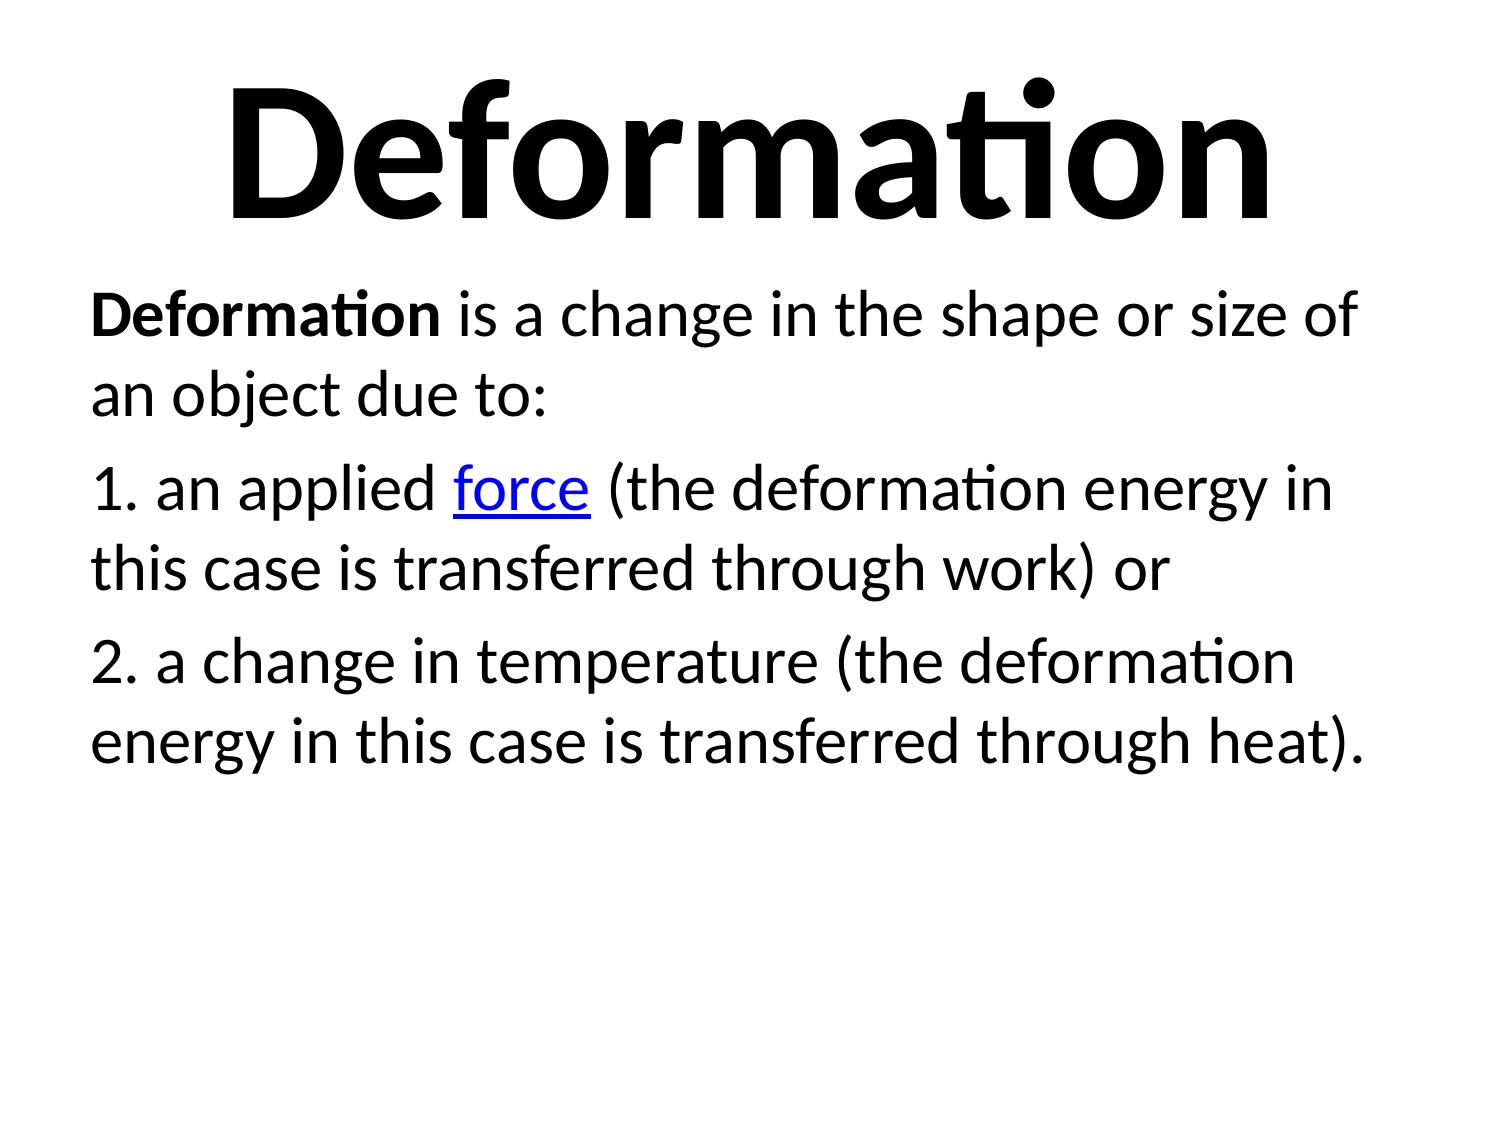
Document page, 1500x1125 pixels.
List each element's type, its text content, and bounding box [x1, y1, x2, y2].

list Deformation is a change in the shape or size of an object due to: 1. an applied force (the deformation energy in this case is transferred through work) or 2. a change in temperature (the deformation energy in this case is transferred through heat). [75, 262, 1425, 1005]
title Deformation [75, 45, 1425, 233]
